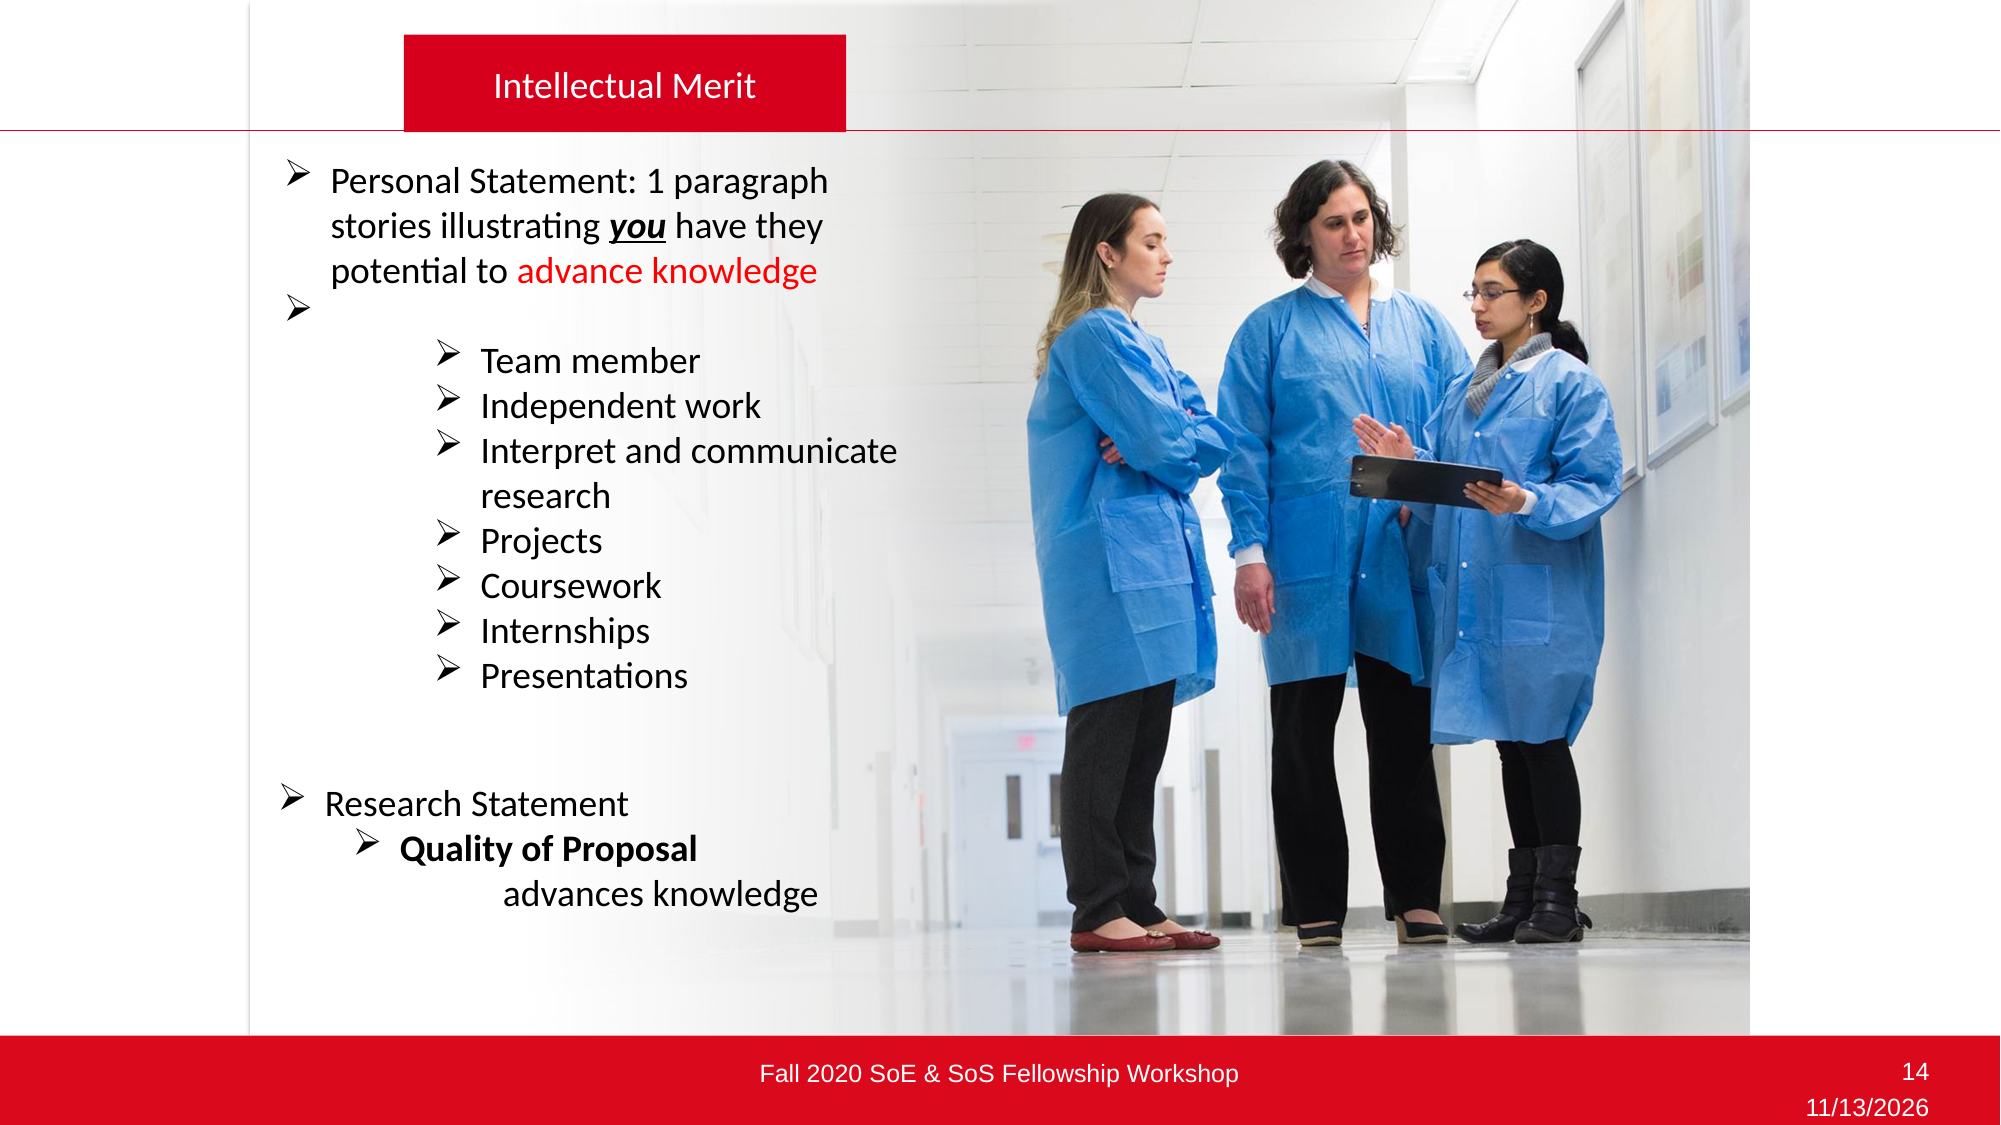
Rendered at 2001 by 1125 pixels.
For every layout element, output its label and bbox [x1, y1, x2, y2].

picture [243, 0, 1751, 1035]
